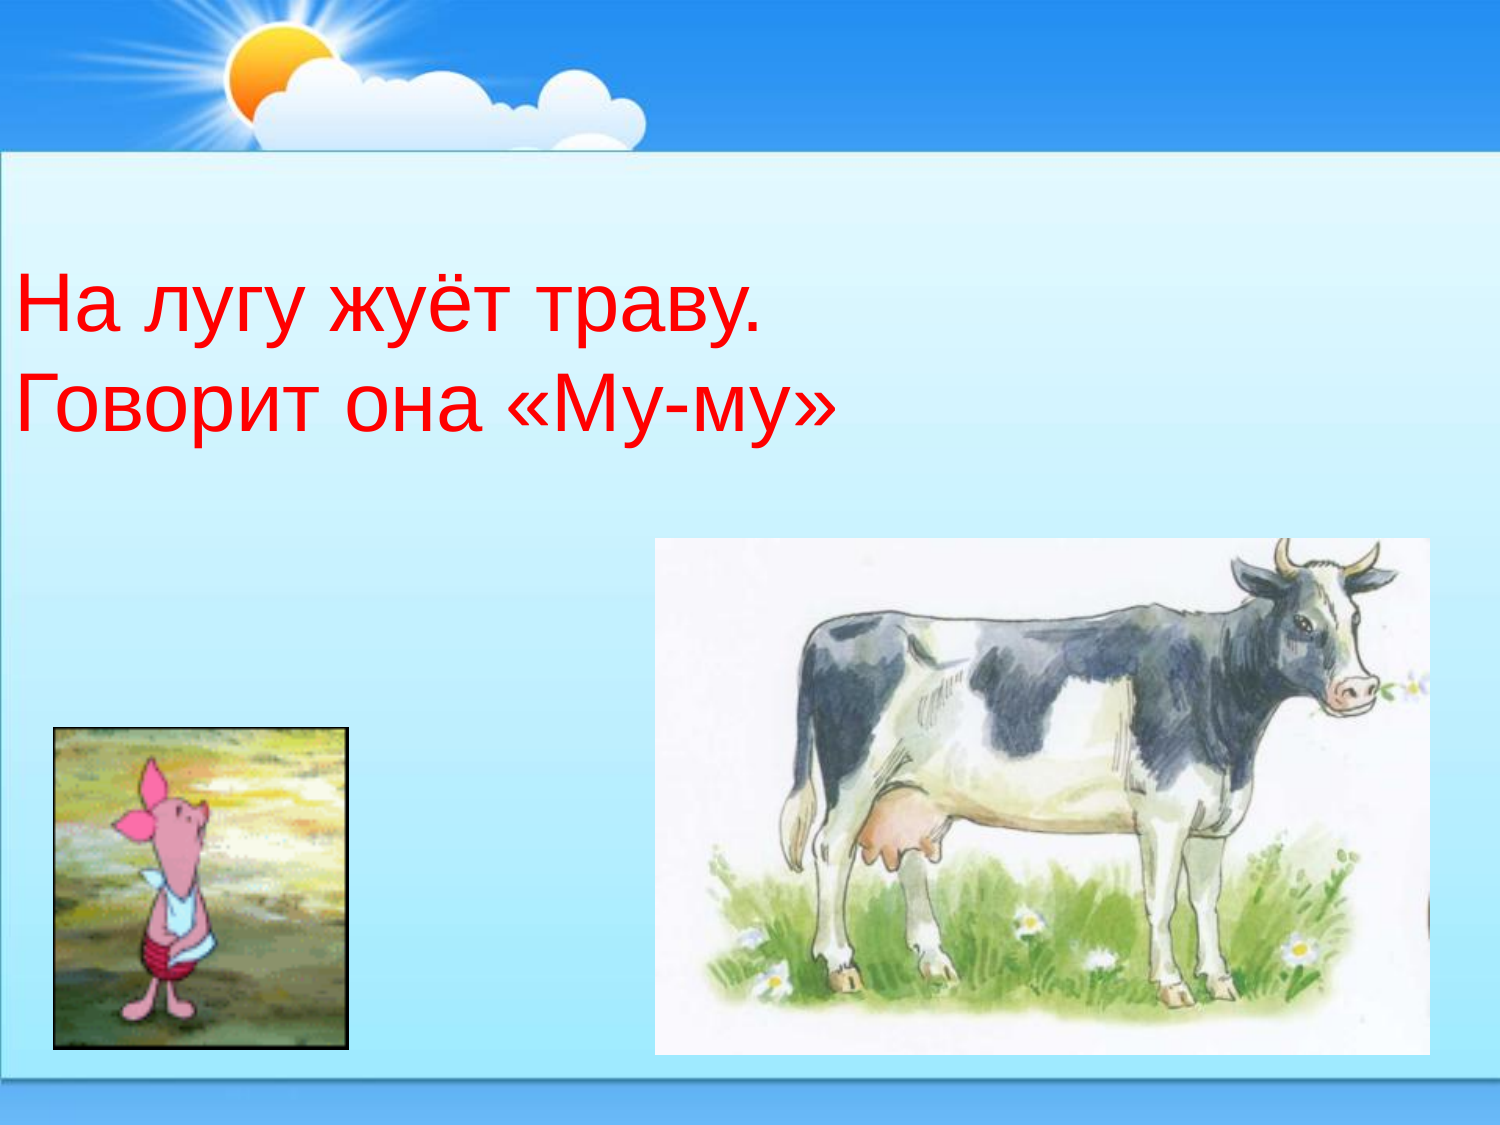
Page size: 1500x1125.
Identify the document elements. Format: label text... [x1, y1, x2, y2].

picture [0, 0, 1500, 1125]
text_box На лугу жуёт траву. Говорит она «Му-му» [0, 240, 886, 556]
